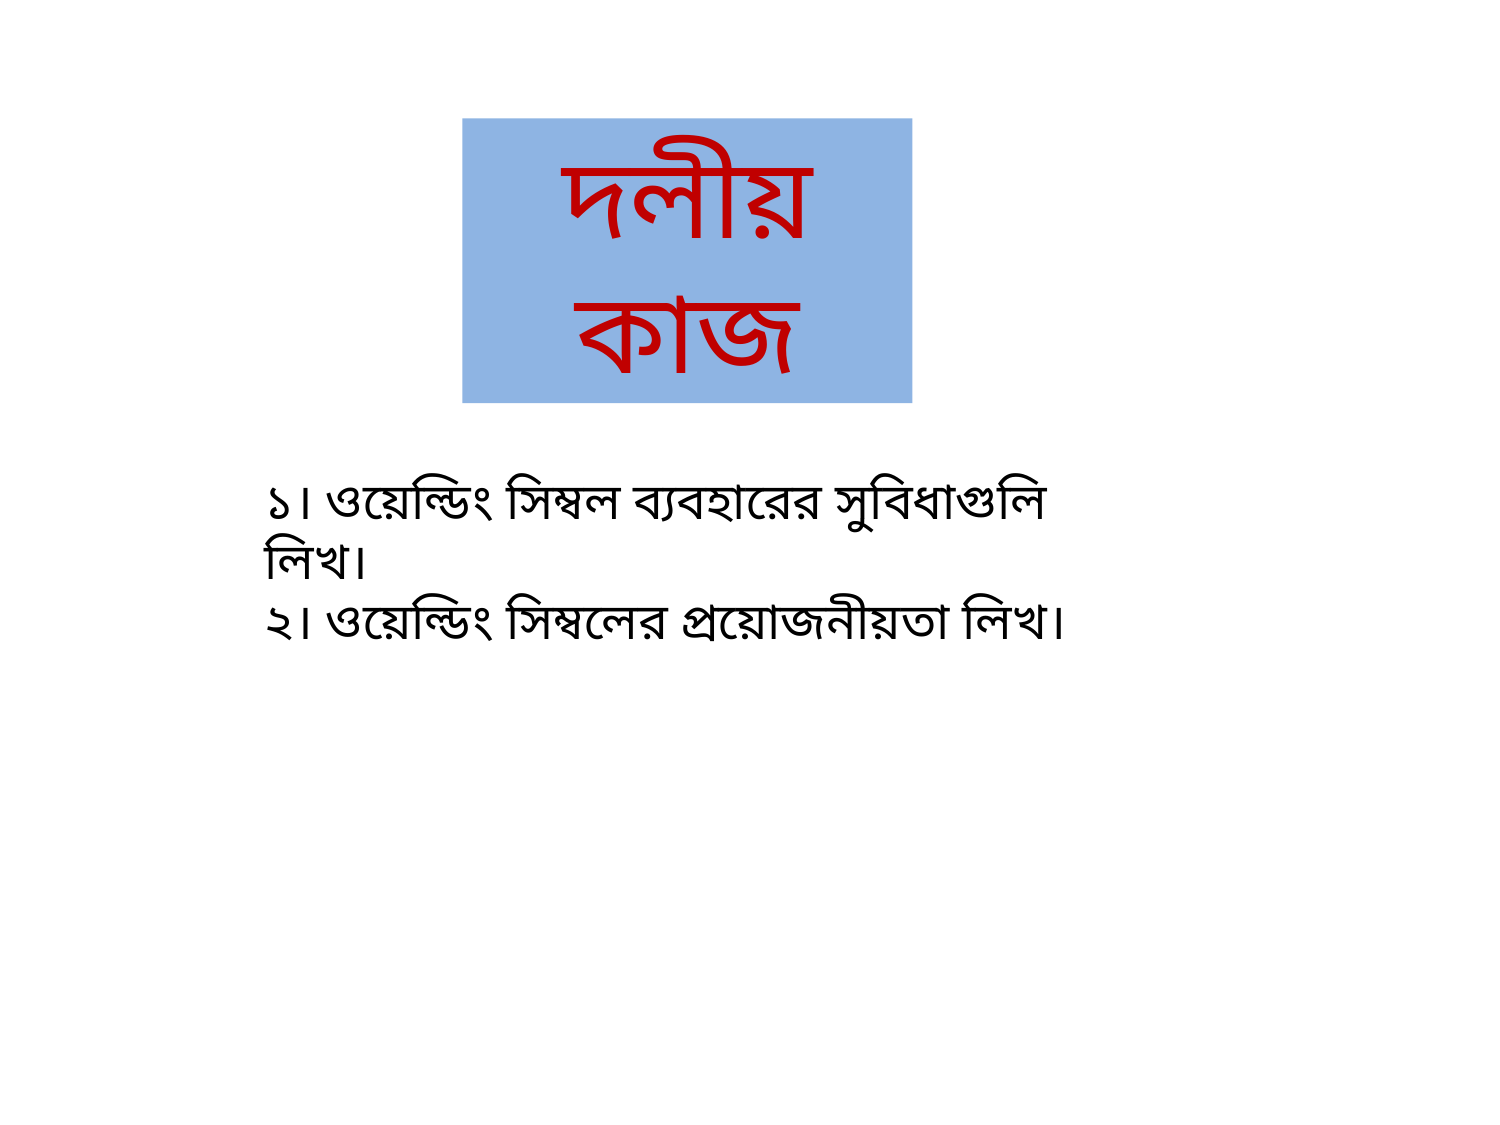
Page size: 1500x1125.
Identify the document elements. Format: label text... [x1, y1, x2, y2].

text_box দলীয় কাজ [462, 118, 913, 404]
text_box ১। ওয়েল্ডিং সিম্বল ব্যবহারের সুবিধাগুলি লিখ। ২। ওয়েল্ডিং সিম্বলের প্রয়োজনীয়তা লিখ। [249, 462, 1163, 658]
